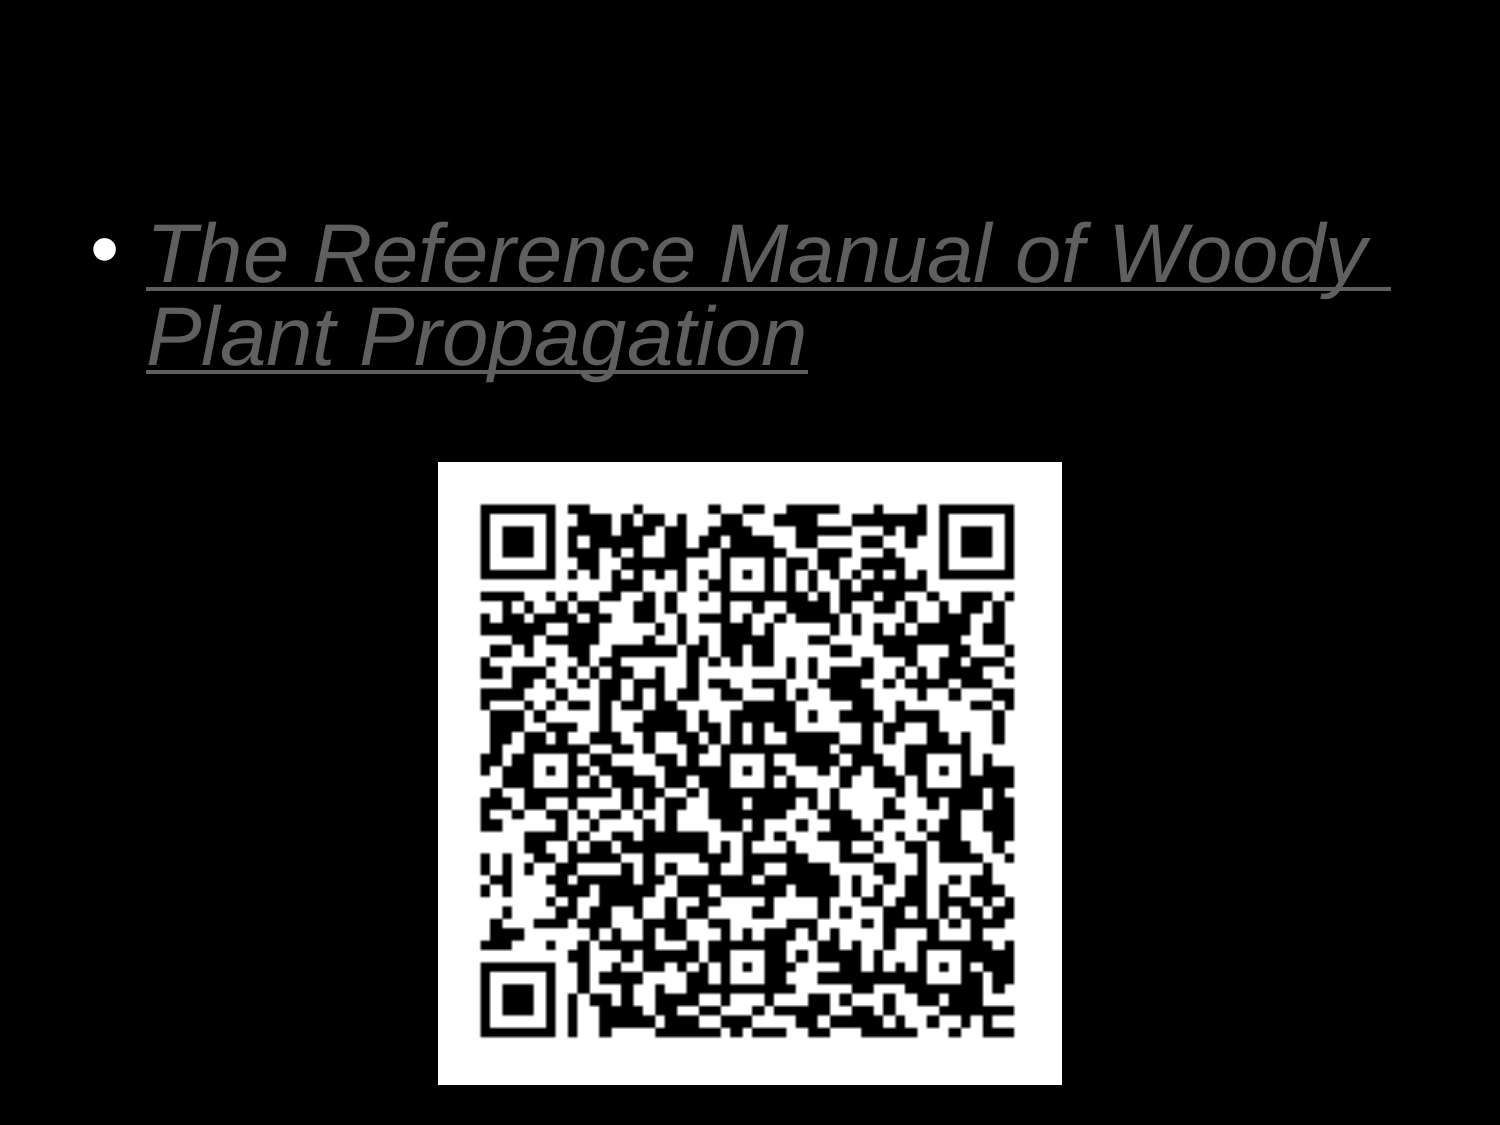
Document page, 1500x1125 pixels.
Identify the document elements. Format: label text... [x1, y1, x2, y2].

list The Reference Manual of Woody Plant Propagation [75, 191, 1425, 934]
picture [438, 462, 1062, 1086]
